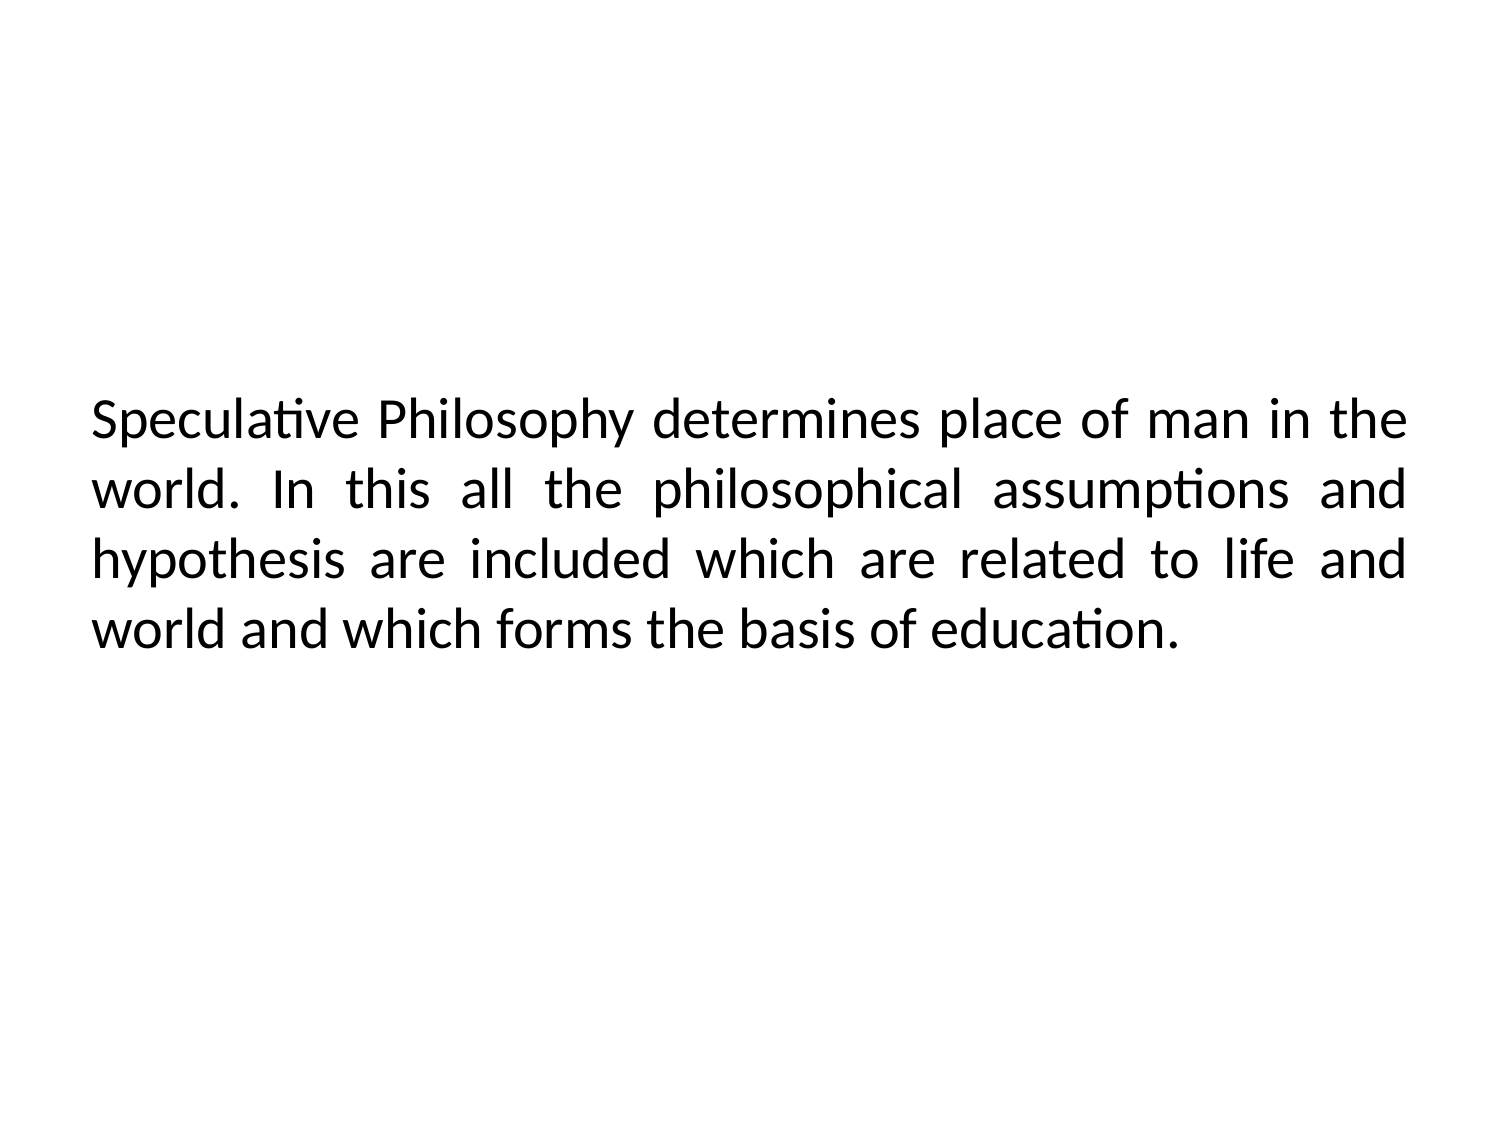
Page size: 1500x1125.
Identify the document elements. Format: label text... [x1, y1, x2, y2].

text_box Speculative Philosophy determines place of man in the world. In this all the philosophical assumptions and hypothesis are included which are related to life and world and which forms the basis of education. [76, 373, 1424, 668]
